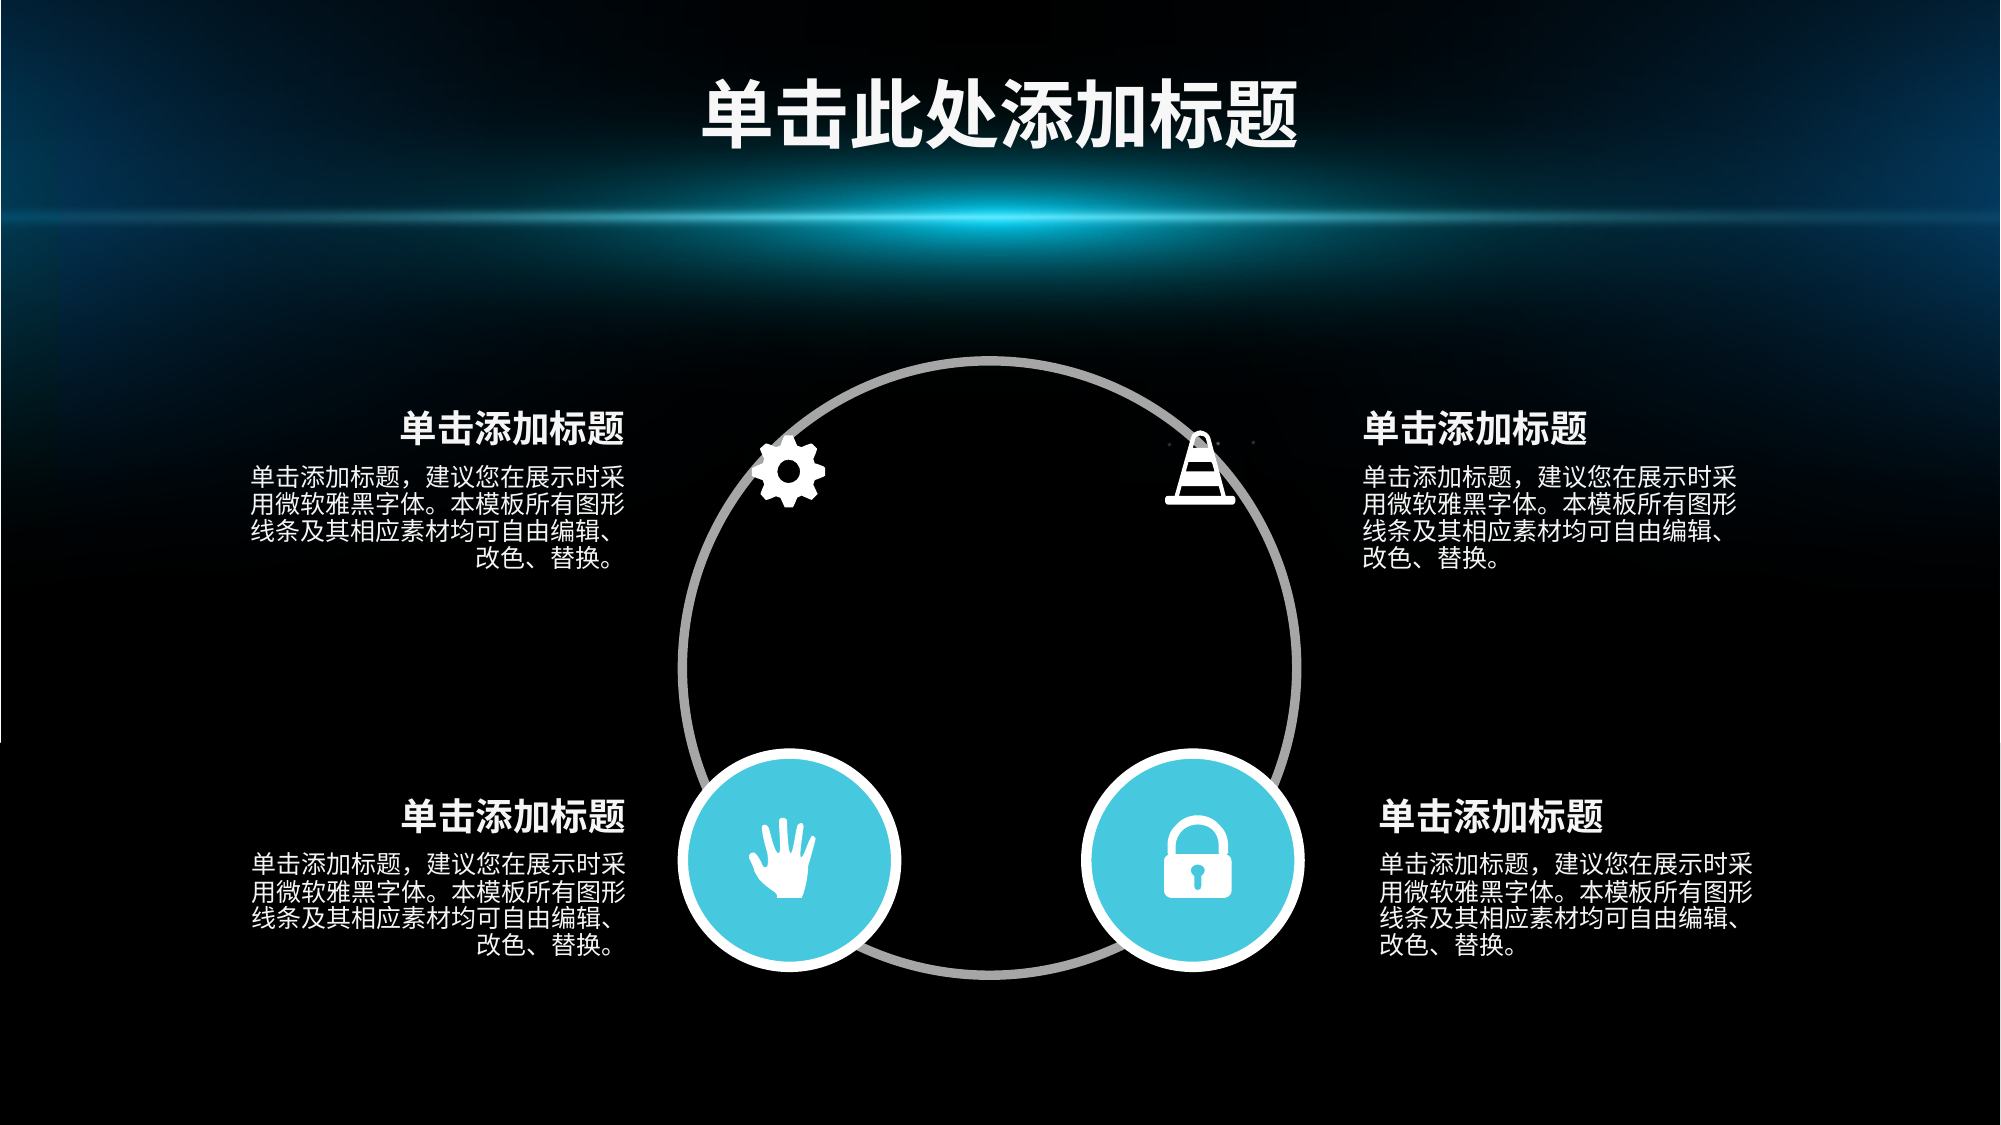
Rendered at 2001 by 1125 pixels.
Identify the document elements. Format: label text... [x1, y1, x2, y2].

text_box [749, 817, 816, 898]
text_box [1086, 753, 1300, 967]
picture [0, 0, 2001, 1125]
text_box 单击添加标题，建议您在展示时采用微软雅黑字体。本模板所有图形线条及其相应素材均可自由编辑、改色、替换。 [212, 845, 642, 951]
text_box 单击添加标题 [240, 790, 641, 845]
text_box 单击添加标题，建议您在展示时采用微软雅黑字体。本模板所有图形线条及其相应素材均可自由编辑、改色、替换。 [1347, 457, 1765, 564]
picture [40, 142, 48, 148]
text_box 单击此处添加标题 [562, 60, 1438, 166]
text_box [1165, 430, 1236, 505]
text_box 单击添加标题，建议您在展示时采用微软雅黑字体。本模板所有图形线条及其相应素材均可自由编辑、改色、替换。 [1364, 845, 1788, 951]
text_box [1164, 815, 1232, 898]
text_box [682, 360, 1297, 976]
text_box [751, 435, 826, 508]
text_box [682, 753, 897, 967]
text_box 单击添加标题 [1364, 790, 1765, 845]
text_box 单击添加标题 [1347, 402, 1749, 458]
text_box 单击添加标题，建议您在展示时采用微软雅黑字体。本模板所有图形线条及其相应素材均可自由编辑、改色、替换。 [212, 457, 641, 564]
text_box 单击添加标题 [239, 402, 640, 458]
